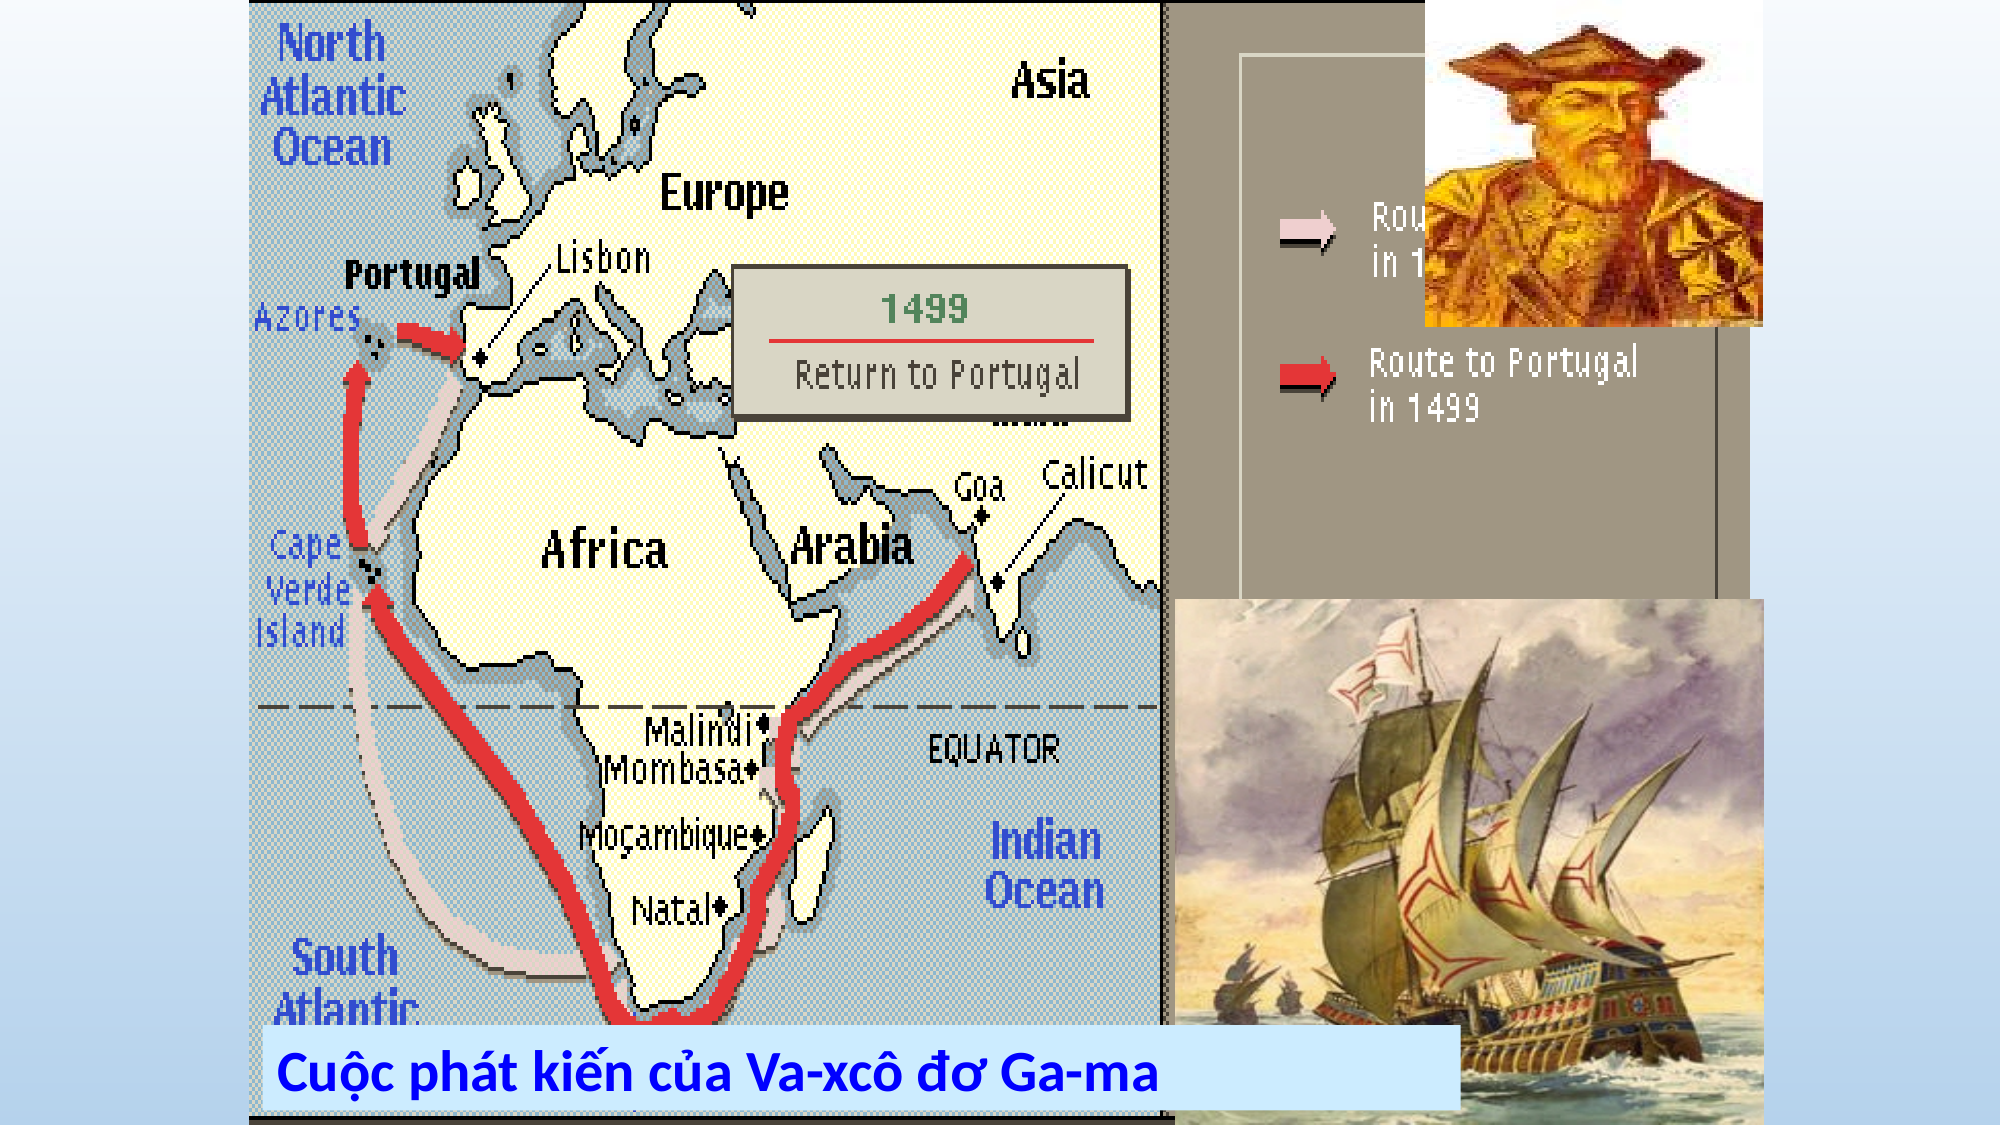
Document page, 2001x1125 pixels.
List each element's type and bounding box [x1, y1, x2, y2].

picture [249, 0, 1764, 1125]
